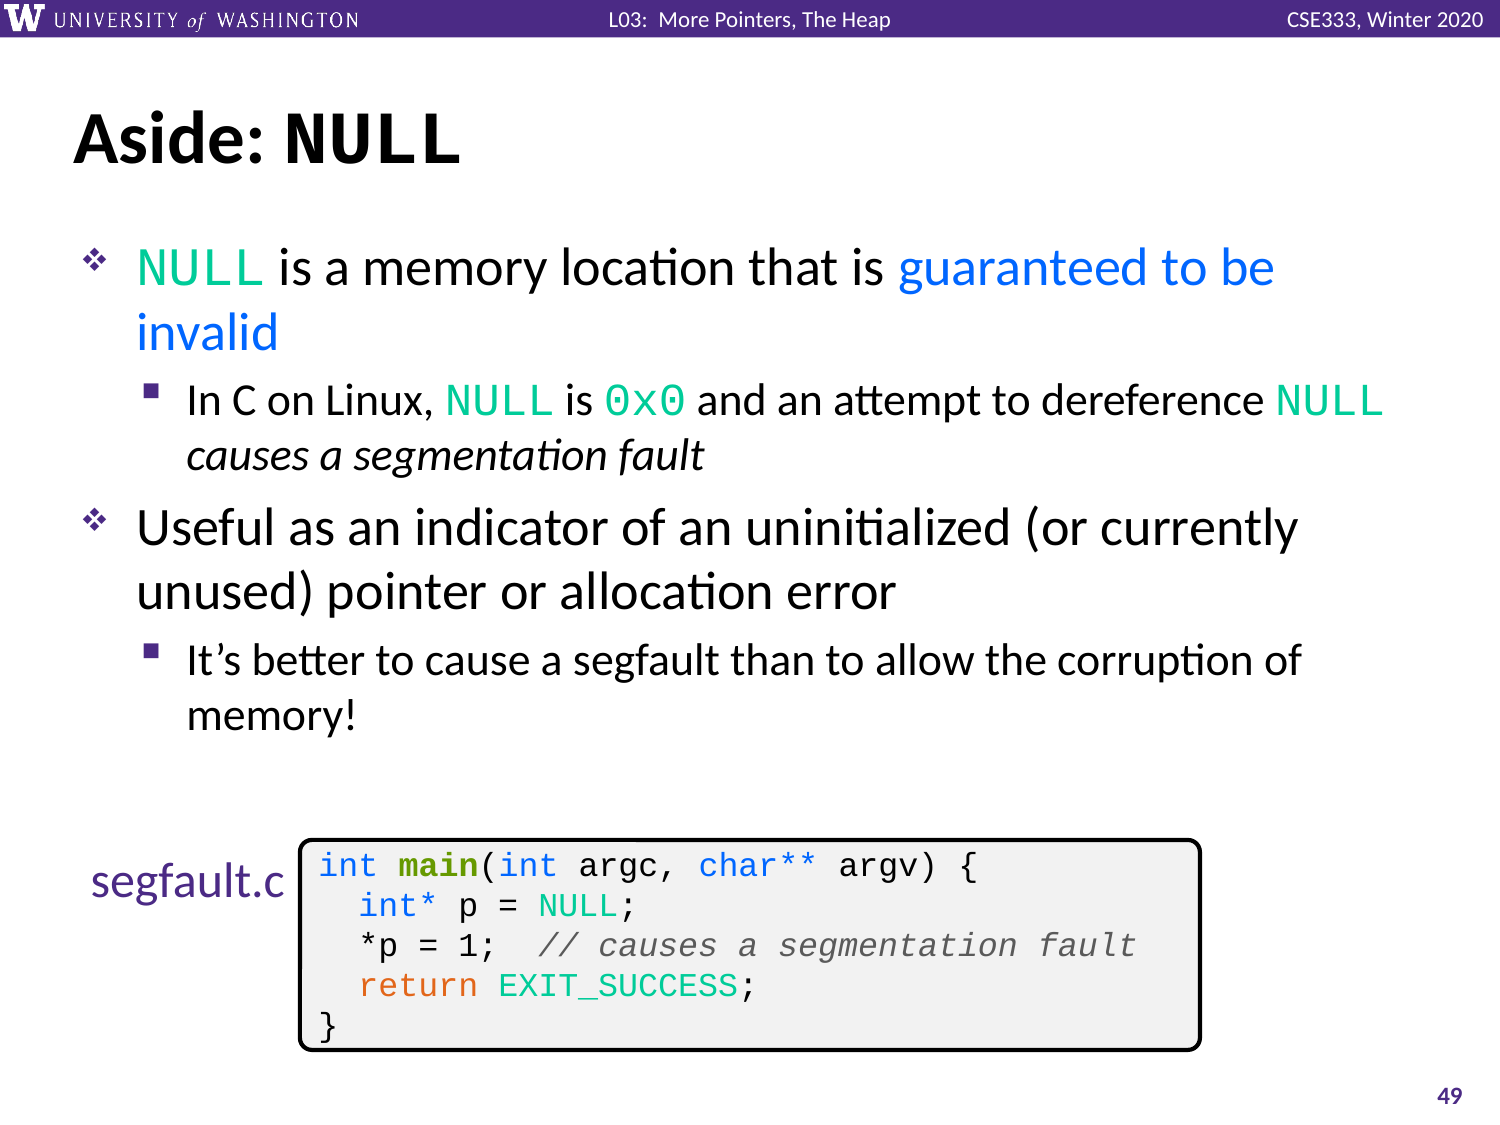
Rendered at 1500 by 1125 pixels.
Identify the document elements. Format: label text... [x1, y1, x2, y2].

slide_number 49 [1400, 1065, 1500, 1125]
text_box int main(int argc, char** argv) { int* p = NULL; *p = 1; // causes a segmentation fault return EXIT_SUCCESS; } [299, 839, 1200, 1050]
text_box segfault.c [29, 839, 300, 915]
list NULL is a memory location that is guaranteed to be invalid In C on Linux, NULL is 0x0 and an attempt to dereference NULL causes a segmentation fault Useful as an indicator of an uninitialized (or currently unused) pointer or allocation error It’s better to cause a segfault than to allow the corruption of memory! [64, 223, 1438, 794]
title Aside: NULL [58, 71, 1438, 197]
picture [4, 4, 358, 32]
